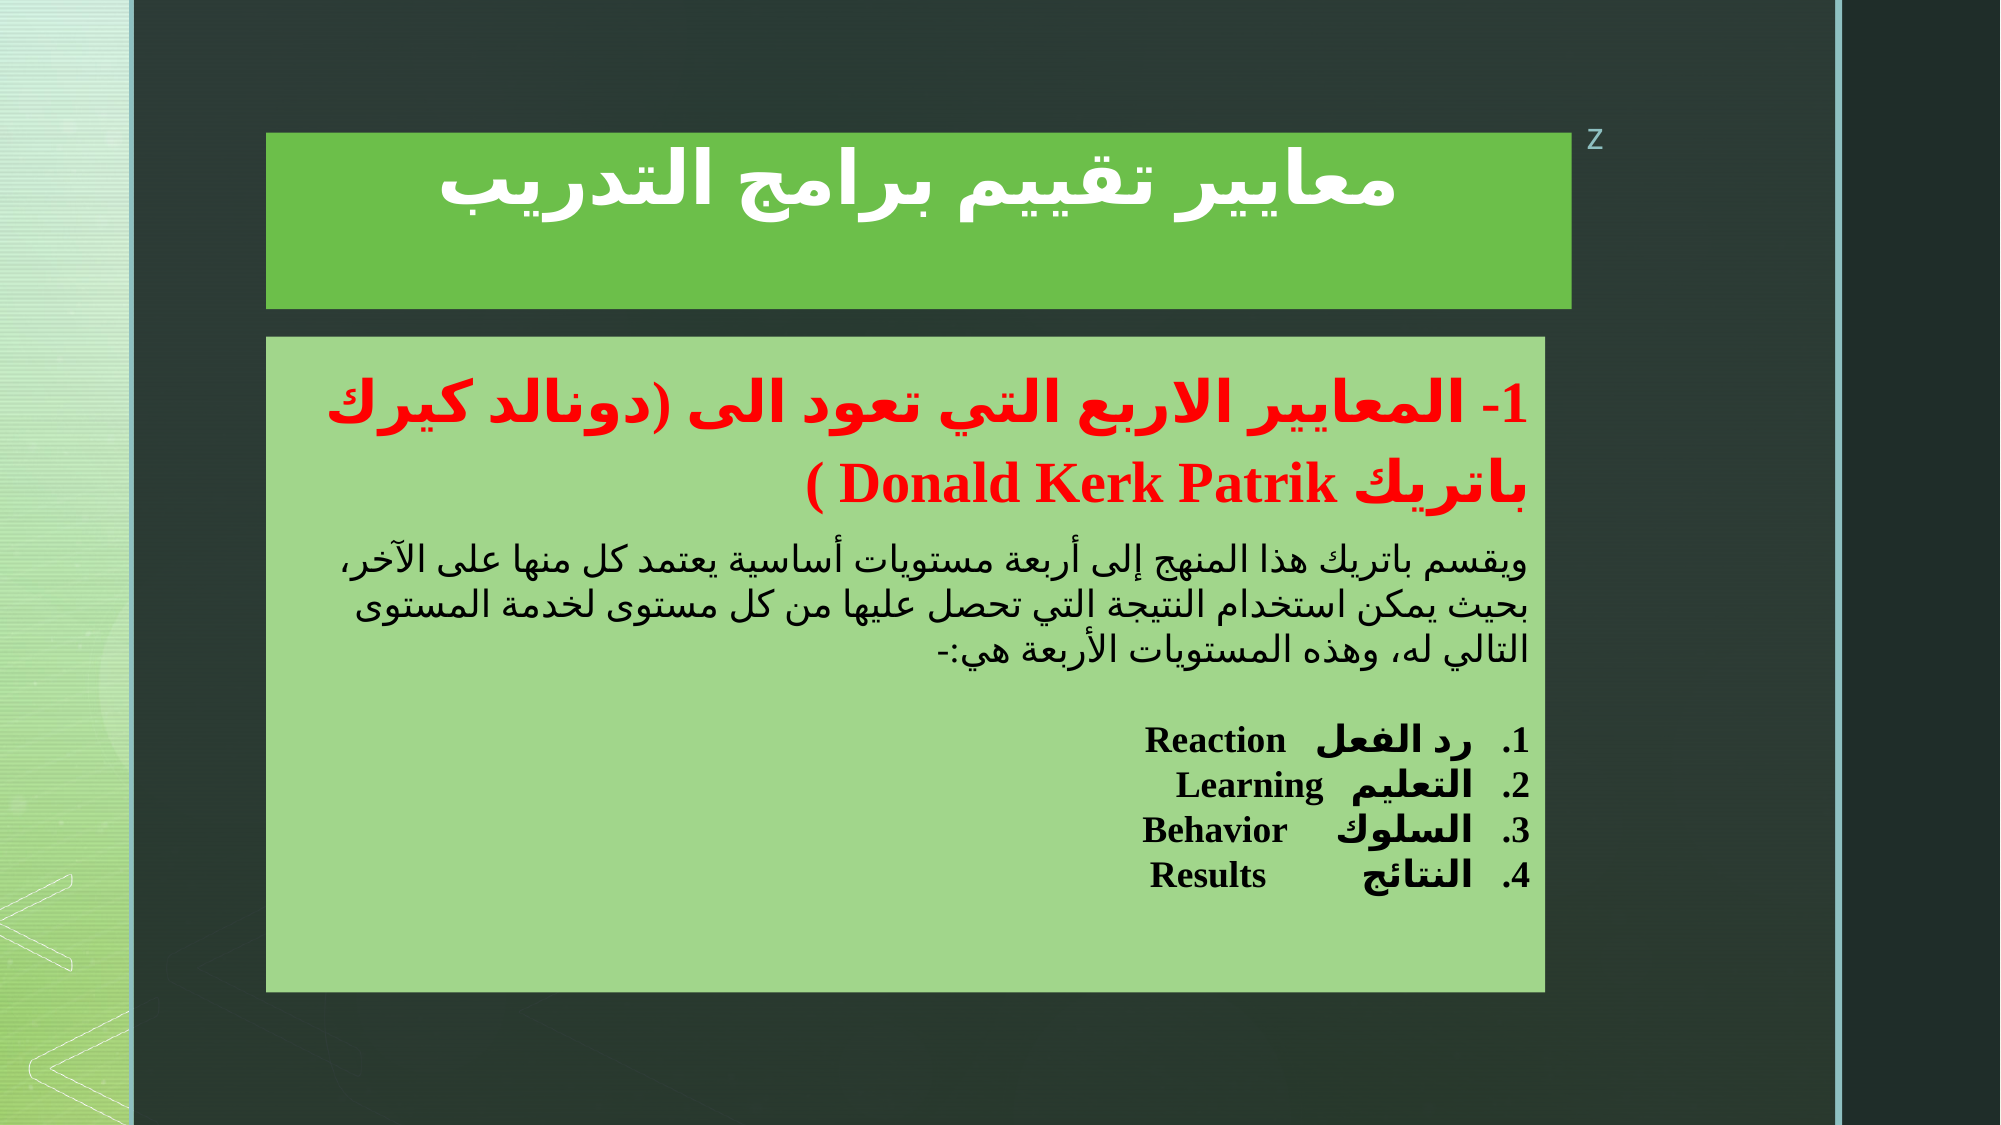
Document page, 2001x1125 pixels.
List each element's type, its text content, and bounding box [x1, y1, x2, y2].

picture [0, 0, 129, 1125]
list 1- المعايير الاربع التي تعود الى (دونالد كيرك باتريك Donald Kerk Patrik ) ويقسم باتريك هذا المنهج إلى أربعة مستويات أساسية يعتمد كل منها على الآخر، بحيث يمكن استخدام النتيجة التي تحصل عليها من كل مستوى لخدمة المستوى التالي له، وهذه المستويات الأربعة هي:- رد الفعل Reaction التعليم Learning السلوك Behavior النتائج Results [266, 336, 1546, 993]
title معايير تقييم برامج التدريب [266, 132, 1572, 310]
